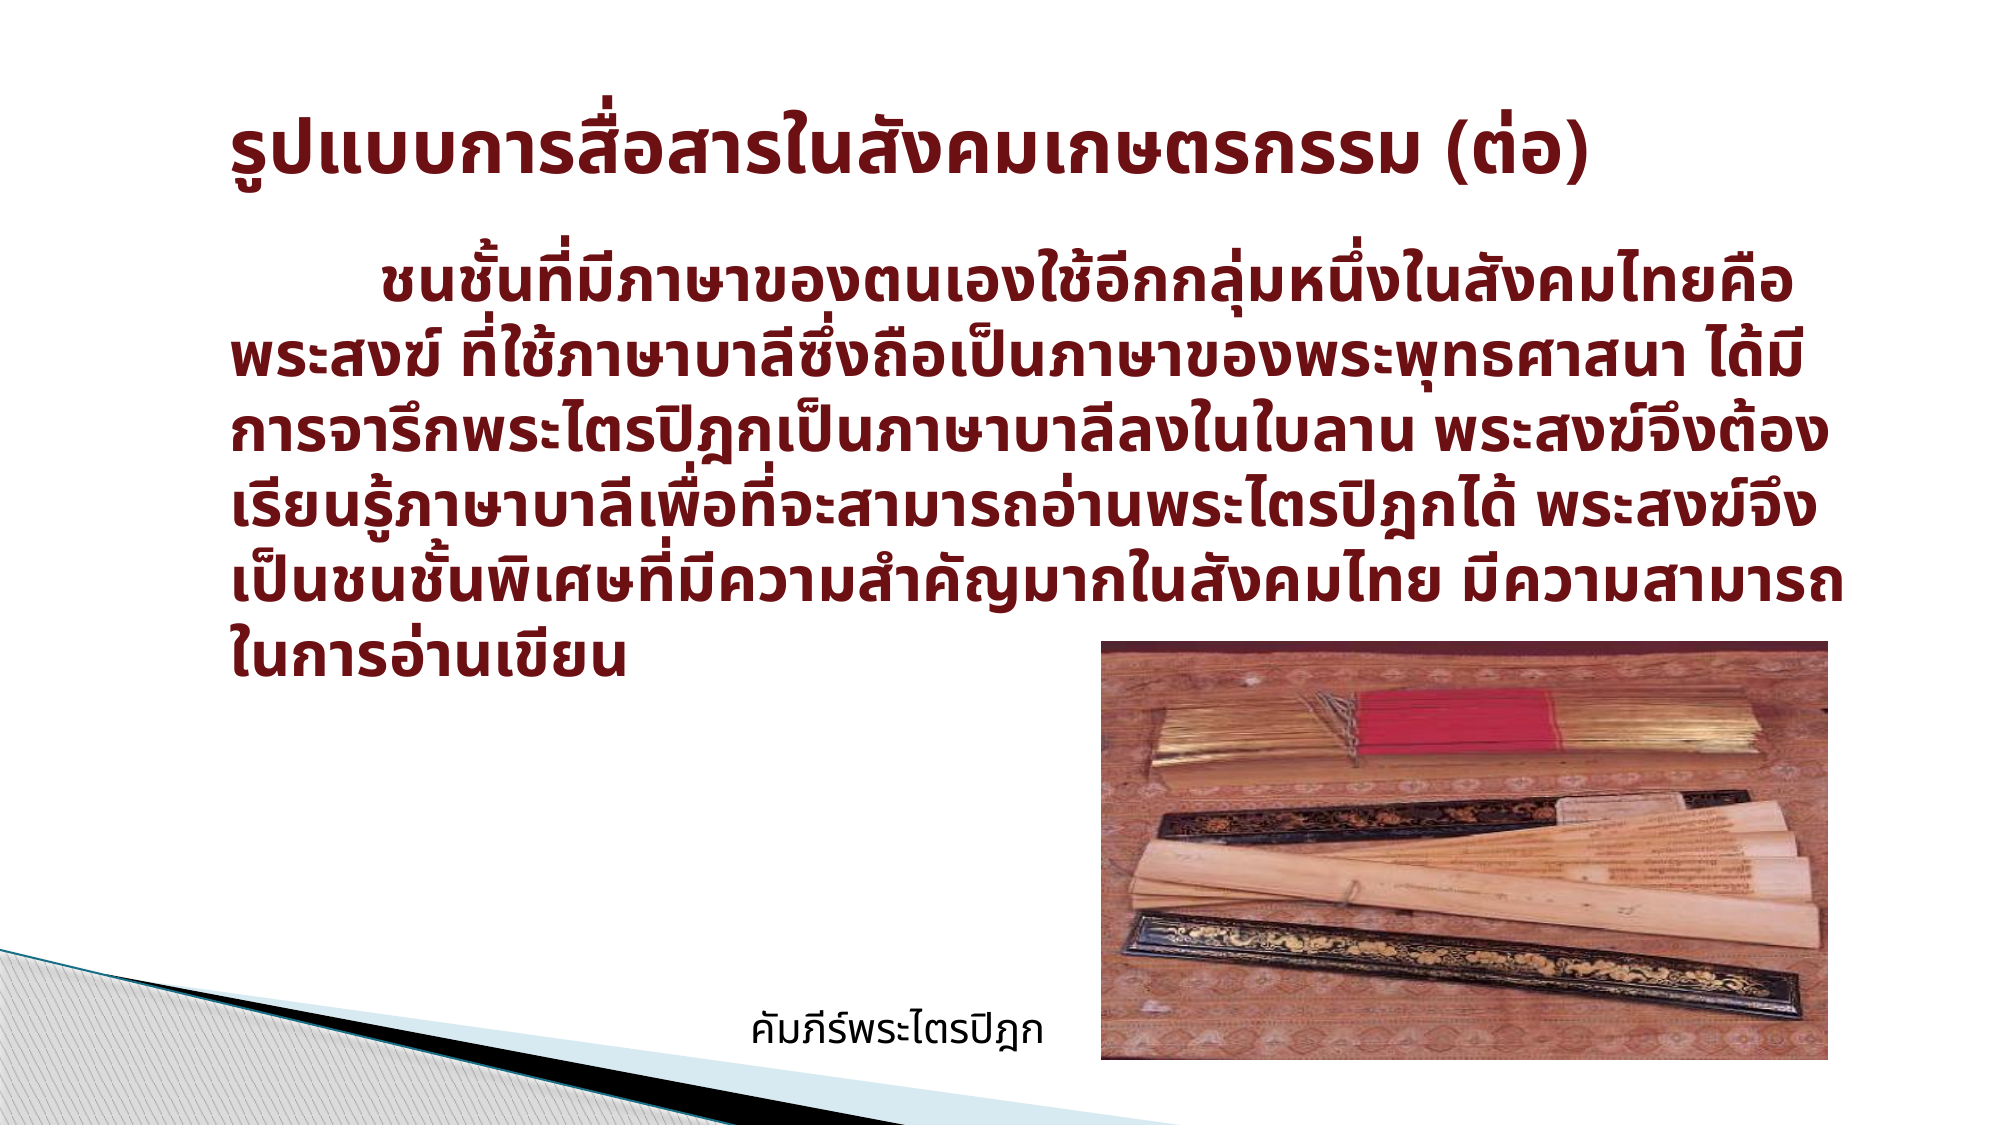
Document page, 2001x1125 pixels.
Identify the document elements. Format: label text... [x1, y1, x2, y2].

list ชนชั้นที่มีภาษาของตนเองใช้อีกกลุ่มหนึ่งในสังคมไทยคือพระสงฆ์ ที่ใช้ภาษาบาลีซึ่งถือเป็นภาษาของพระพุทธศาสนา ได้มีการจารึกพระไตรปิฎกเป็นภาษาบาลีลงในใบลาน พระสงฆ์จึงต้องเรียนรู้ภาษาบาลีเพื่อที่จะสามารถอ่านพระไตรปิฎกได้ พระสงฆ์จึงเป็นชนชั้นพิเศษที่มีความสำคัญมากในสังคมไทย มีความสามารถในการอ่านเขียน [214, 227, 1900, 669]
title รูปแบบการสื่อสารในสังคมเกษตรกรรม (ต่อ) [214, 75, 1900, 213]
picture [1101, 641, 1828, 1061]
text_box คัมภีร์พระไตรปิฎก [736, 994, 1061, 1059]
